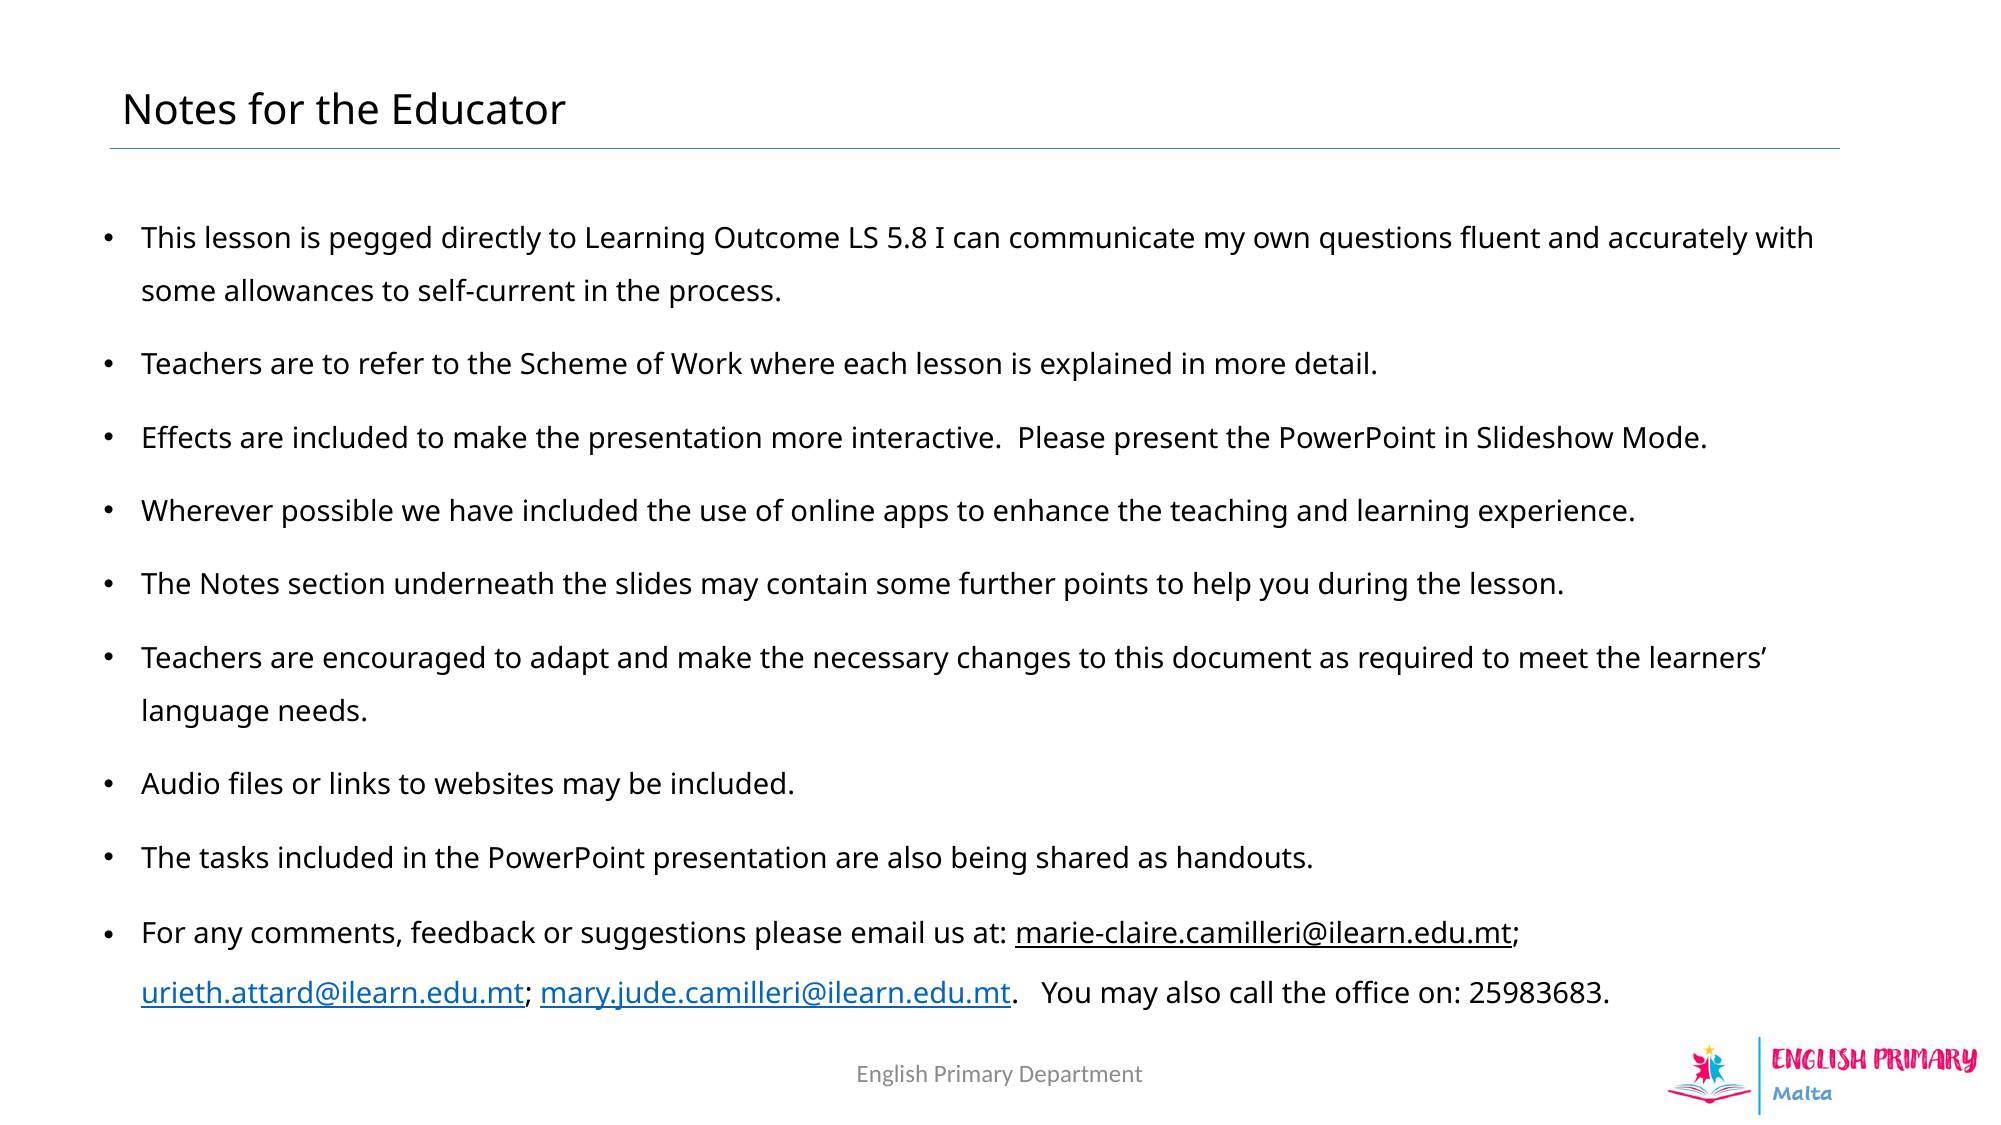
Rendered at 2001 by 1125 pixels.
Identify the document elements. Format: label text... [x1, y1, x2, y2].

list This lesson is pegged directly to Learning Outcome LS 5.8 I can communicate my own questions fluent and accurately with some allowances to self-current in the process. Teachers are to refer to the Scheme of Work where each lesson is explained in more detail. Effects are included to make the presentation more interactive. Please present the PowerPoint in Slideshow Mode. Wherever possible we have included the use of online apps to enhance the teaching and learning experience. The Notes section underneath the slides may contain some further points to help you during the lesson. Teachers are encouraged to adapt and make the necessary changes to this document as required to meet the learners’ language needs. Audio files or links to websites may be included. The tasks included in the PowerPoint presentation are also being shared as handouts. For any comments, feedback or suggestions please email us at: marie-claire.camilleri@ilearn.edu.mt; urieth.attard@ilearn.edu.mt; mary.jude.camilleri@ilearn.edu.mt. You may also call the office on: 25983683. [88, 194, 1894, 1080]
title Notes for the Educator [106, 45, 1832, 178]
footer English Primary Department [662, 1042, 1338, 1103]
picture [1649, 1025, 1998, 1125]
